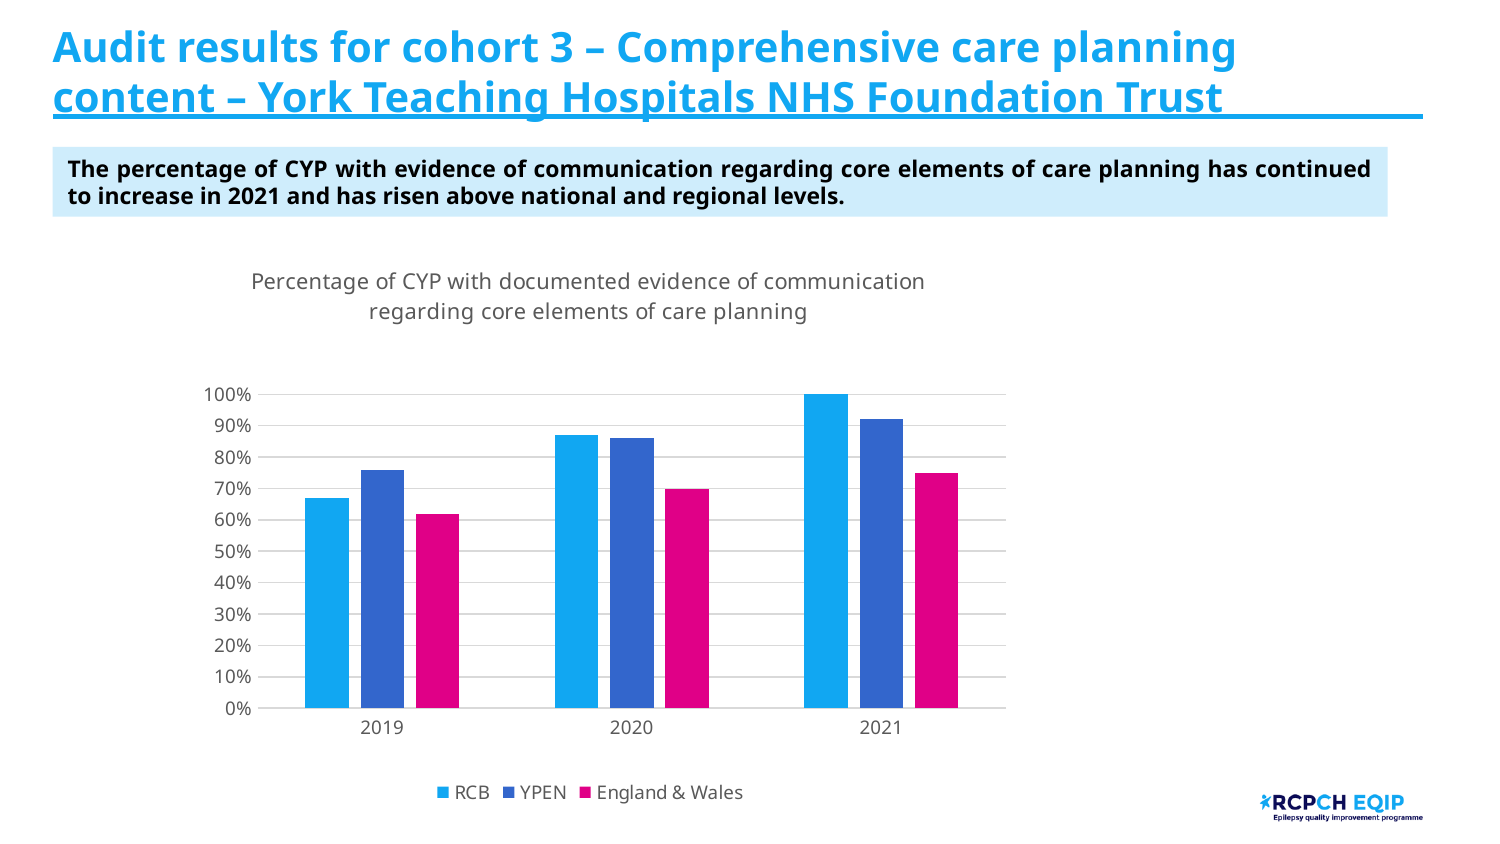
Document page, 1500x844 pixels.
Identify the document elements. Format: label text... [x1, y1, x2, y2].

title Audit results for cohort 3 – Comprehensive care planning content – York Teaching Hospitals NHS Foundation Trust [37, 32, 1388, 111]
text_box The percentage of CYP with evidence of communication regarding core elements of care planning has continued to increase in 2021 and has risen above national and regional levels. [52, 146, 1388, 217]
chart [147, 244, 1034, 812]
picture [1250, 787, 1427, 826]
